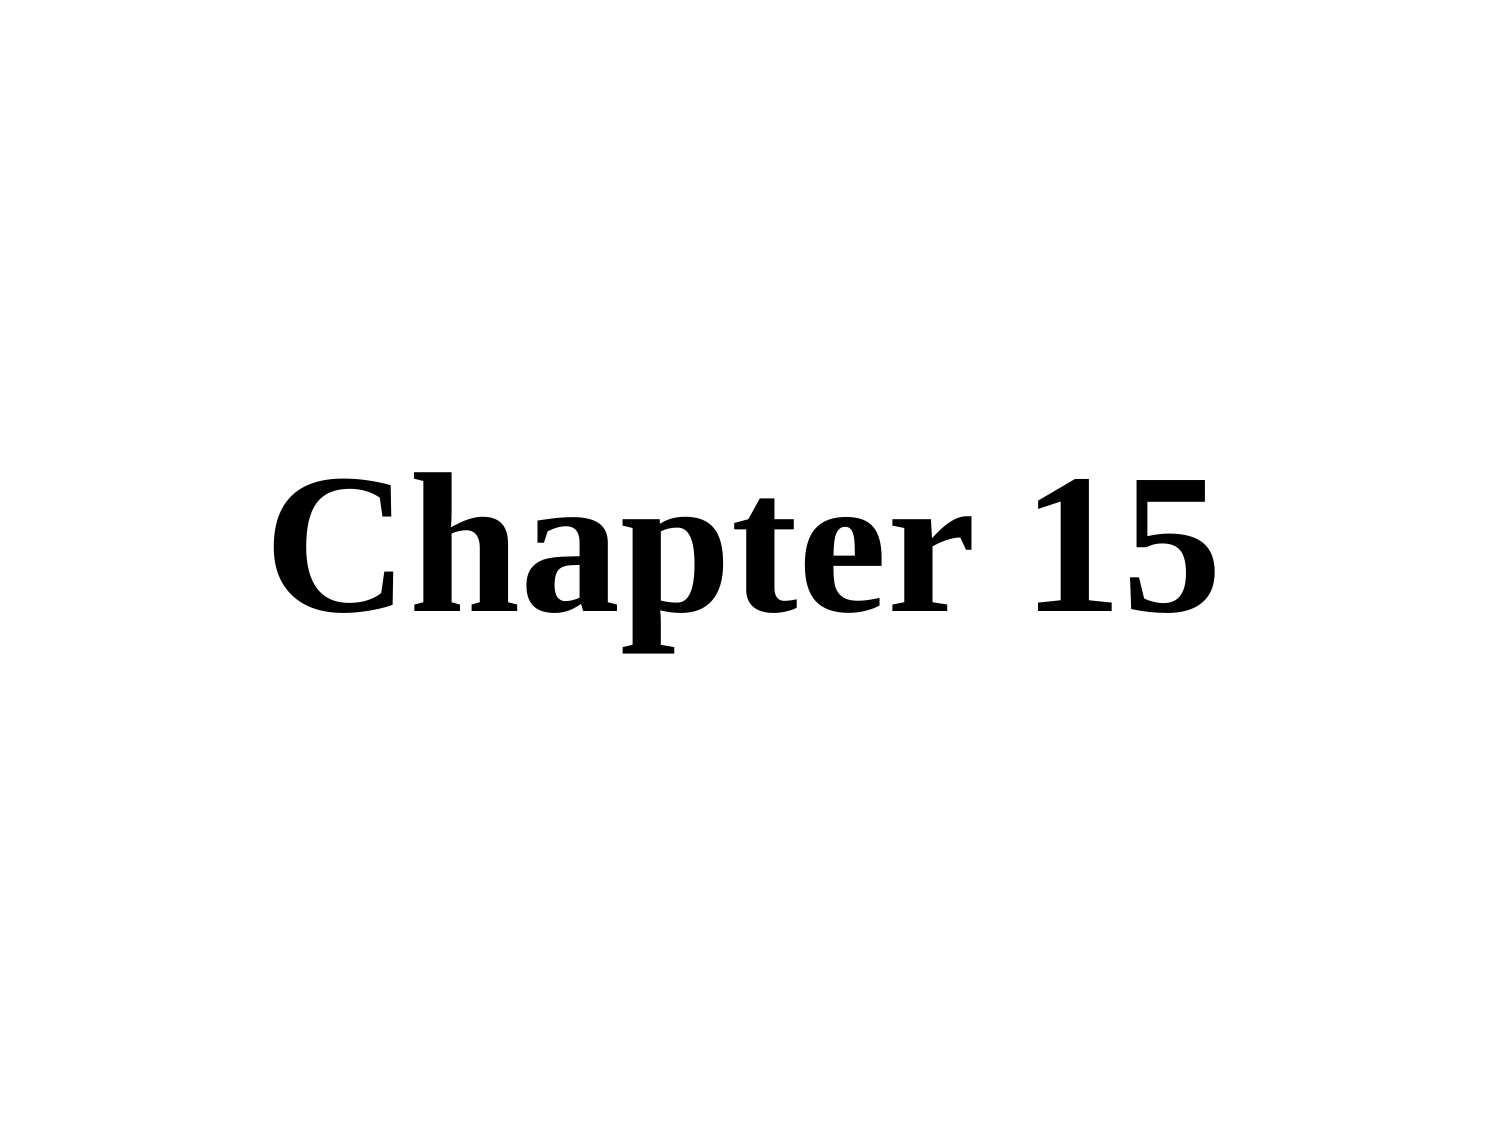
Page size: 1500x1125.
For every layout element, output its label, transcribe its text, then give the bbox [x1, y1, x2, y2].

title Chapter 15 [0, 337, 1488, 725]
